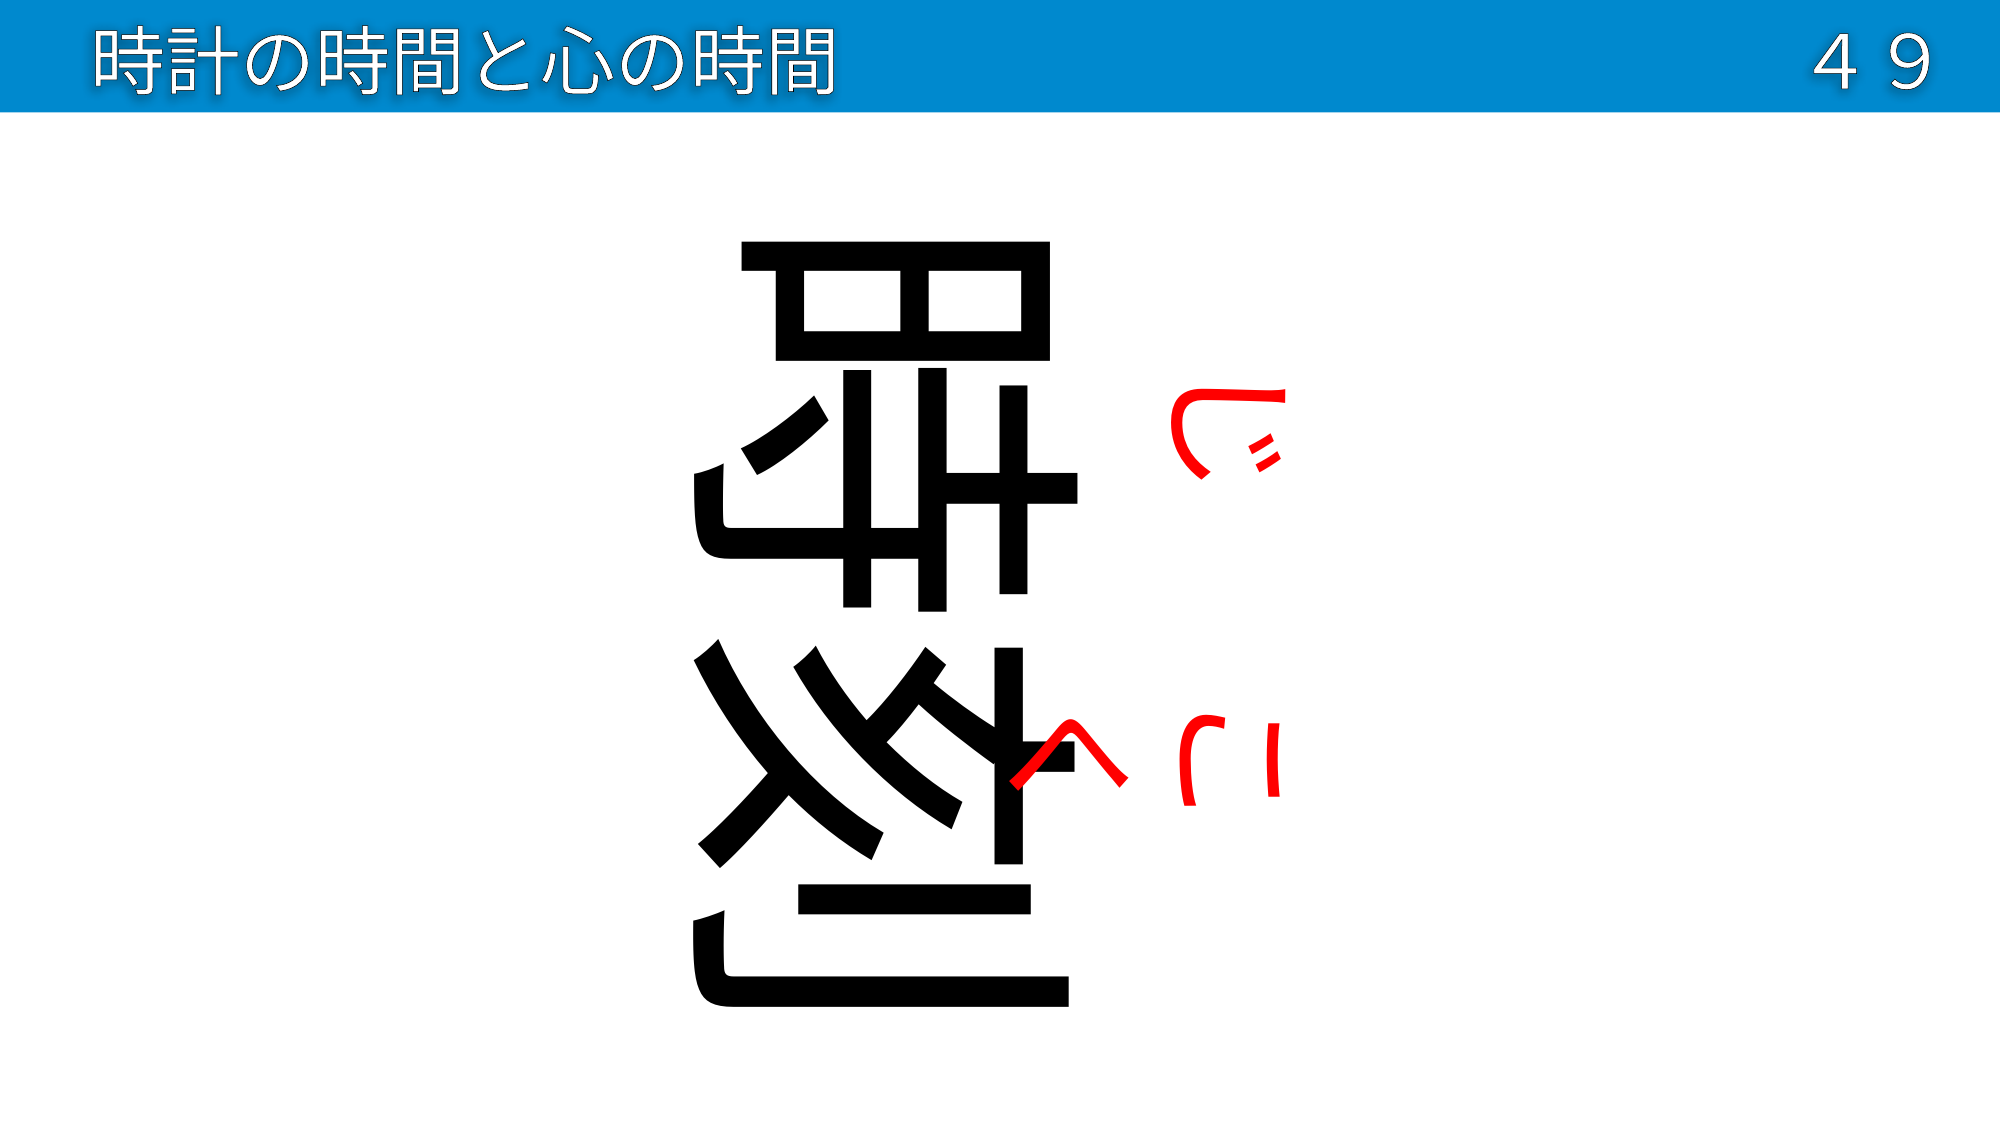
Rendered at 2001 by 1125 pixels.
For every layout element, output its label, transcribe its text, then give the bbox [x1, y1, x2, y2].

text_box 時計の時間と心の時間 [75, 6, 1225, 112]
text_box 時刻 [616, 195, 1152, 1125]
text_box こく [1131, 677, 1328, 970]
text_box ４９ [1782, 6, 1963, 112]
text_box [0, 0, 2000, 113]
text_box じ [1127, 343, 1325, 498]
